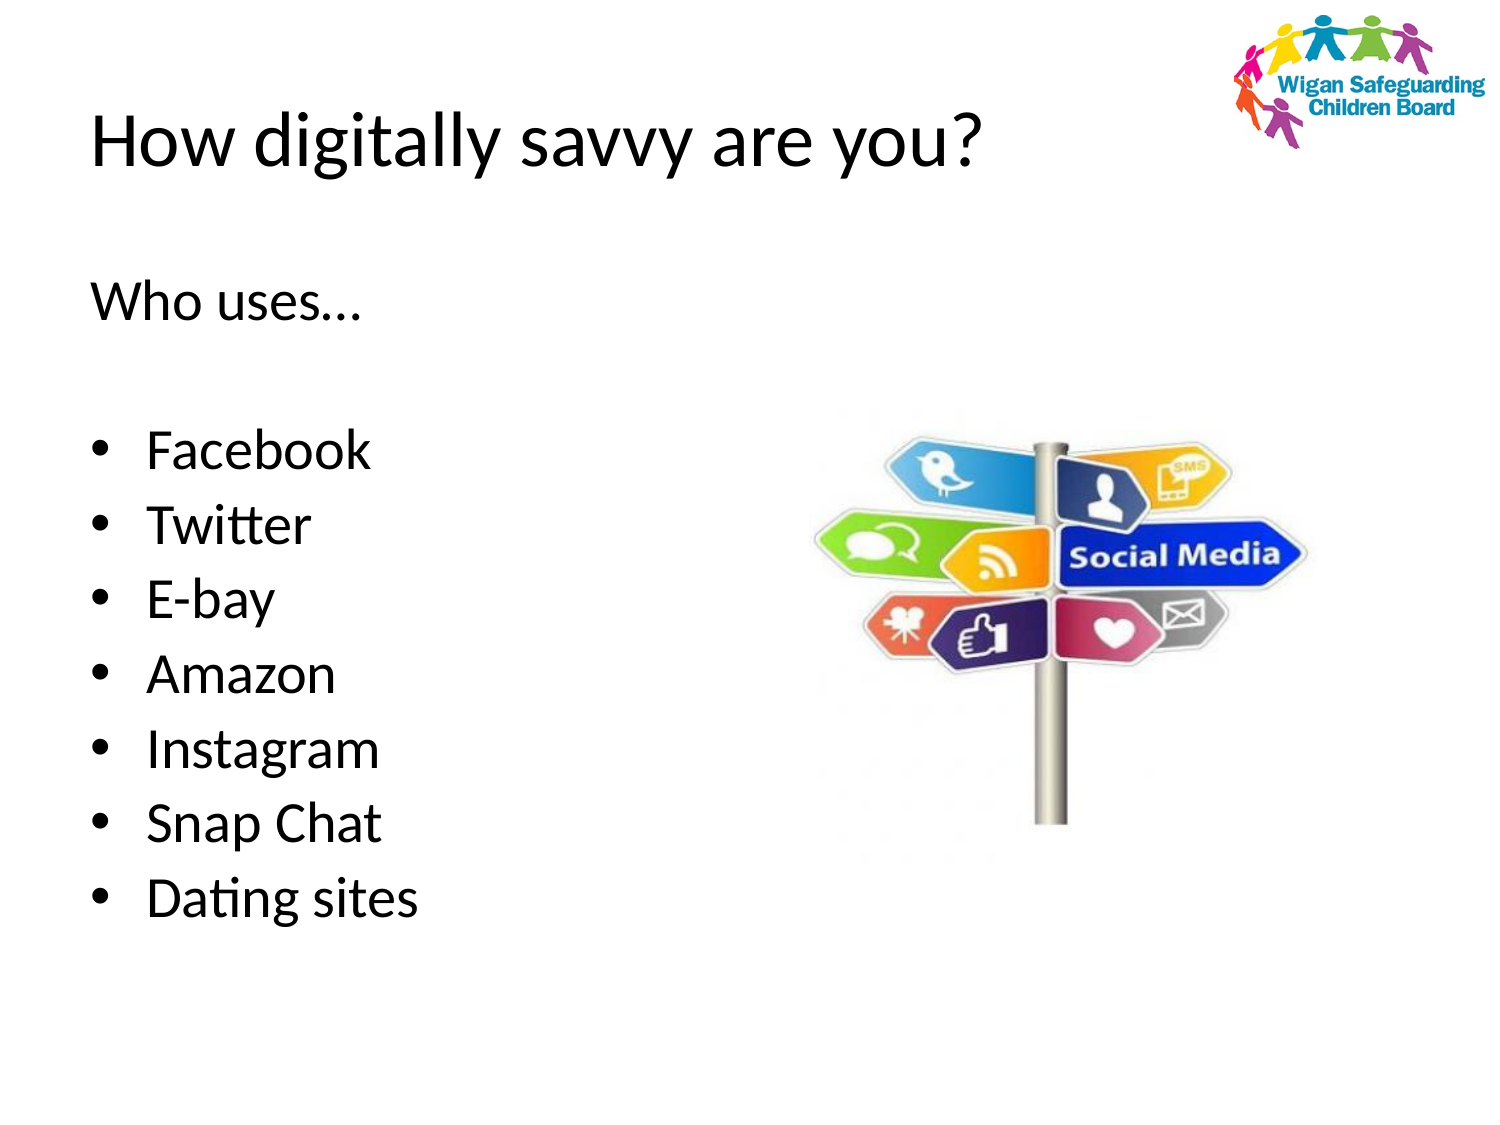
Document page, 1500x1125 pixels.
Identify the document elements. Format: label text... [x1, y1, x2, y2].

list Who uses… Facebook Twitter E-bay Amazon Instagram Snap Chat Dating sites [75, 262, 1425, 1005]
title How digitally savvy are you? [75, 79, 1425, 262]
picture [808, 409, 1318, 870]
picture [1233, 15, 1485, 150]
